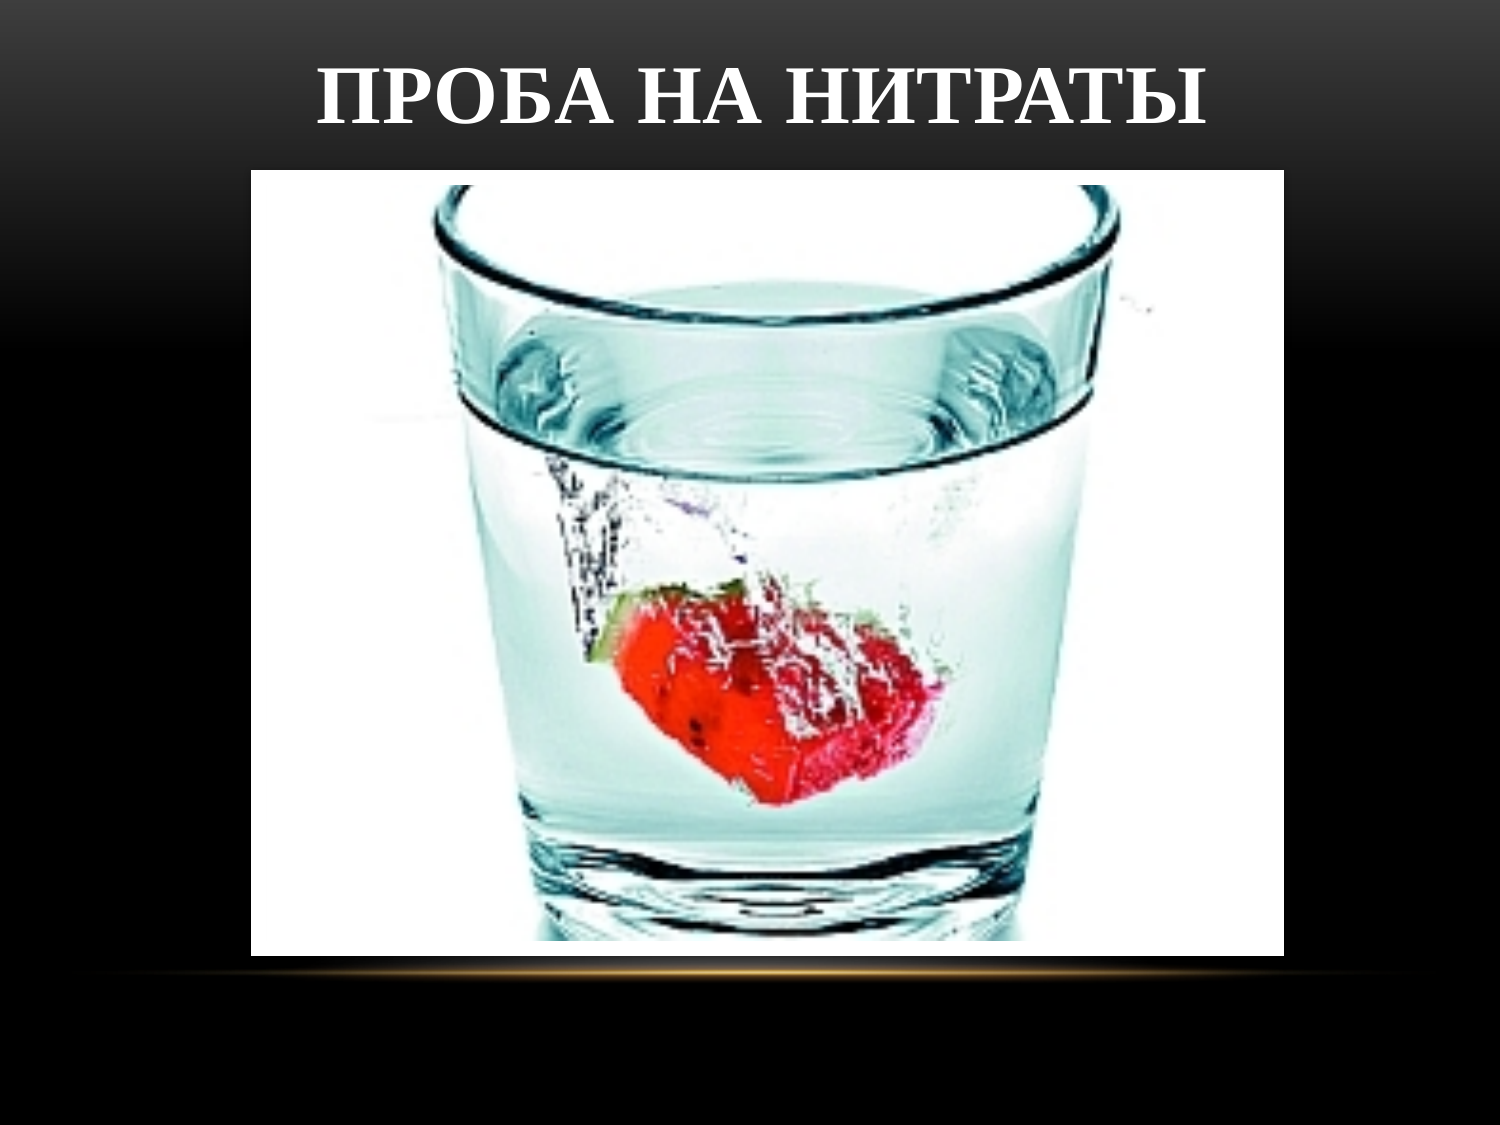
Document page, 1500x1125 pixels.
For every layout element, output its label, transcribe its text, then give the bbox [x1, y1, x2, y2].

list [265, 184, 1271, 942]
picture [0, 0, 1500, 1125]
title ПРОБА НА НИТРАТЫ [112, 0, 1413, 148]
